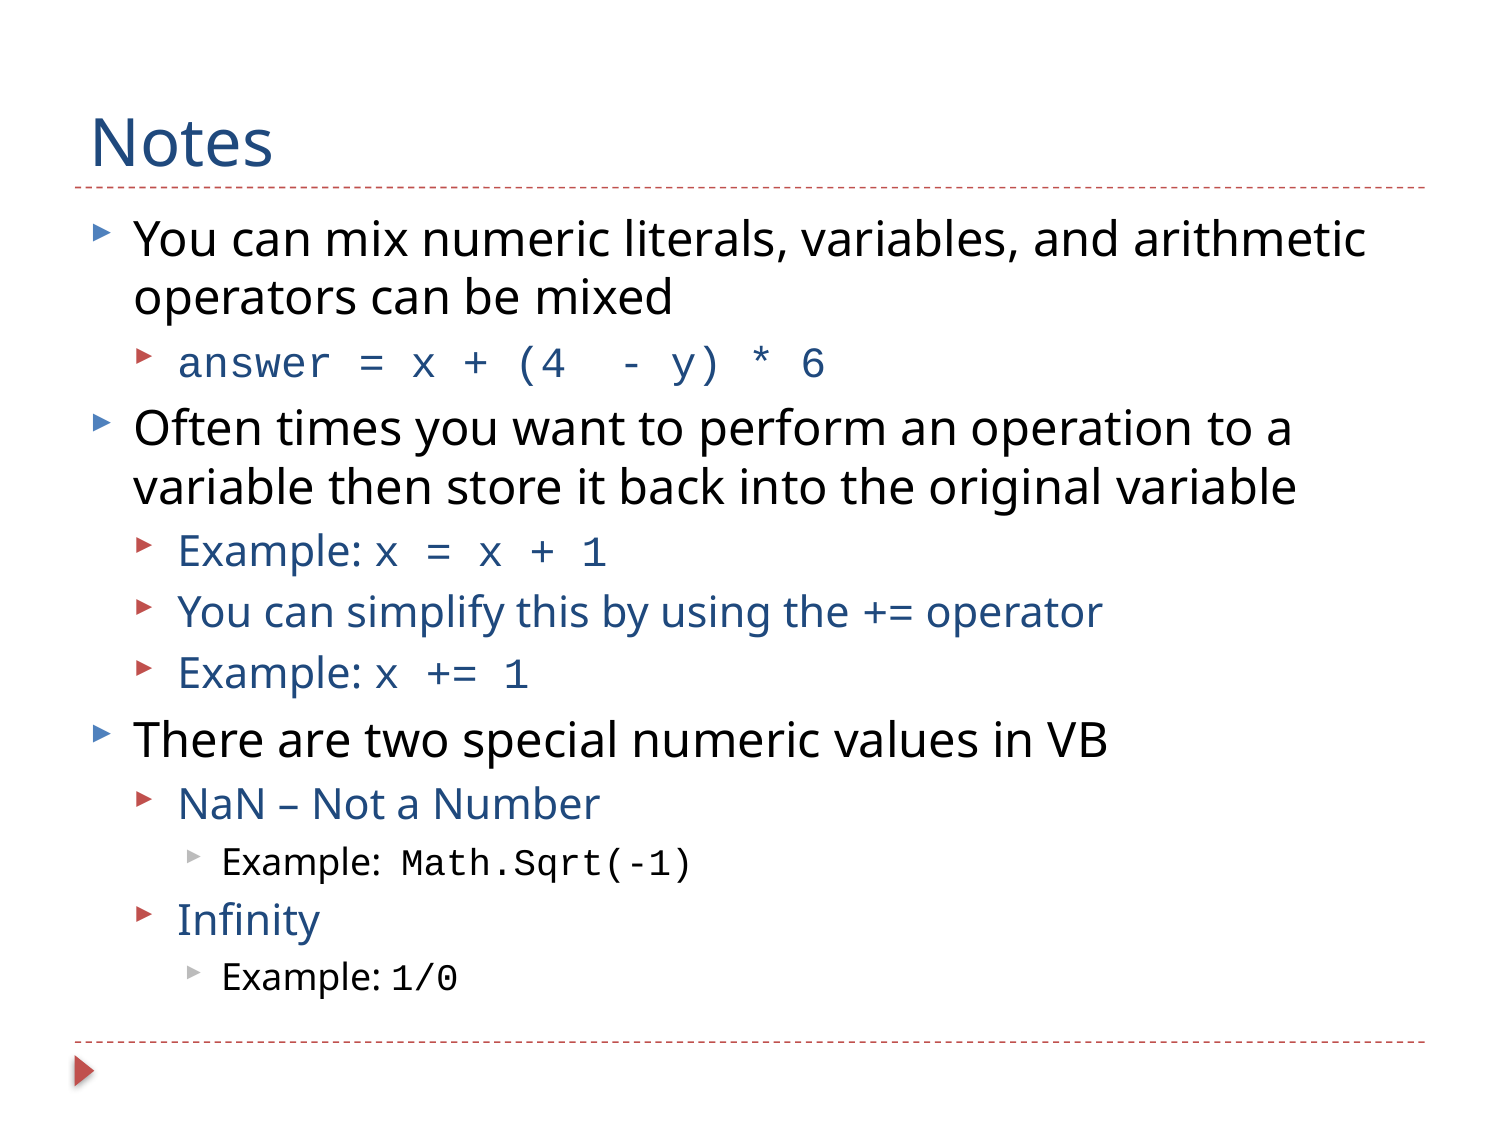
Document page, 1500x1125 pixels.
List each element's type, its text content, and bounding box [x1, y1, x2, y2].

list You can mix numeric literals, variables, and arithmetic operators can be mixed answer = x + (4 - y) * 6 Often times you want to perform an operation to a variable then store it back into the original variable Example: x = x + 1 You can simplify this by using the += operator Example: x += 1 There are two special numeric values in VB NaN – Not a Number Example: Math.Sqrt(-1) Infinity Example: 1/0 [75, 200, 1425, 1010]
title Notes [75, 24, 1425, 188]
